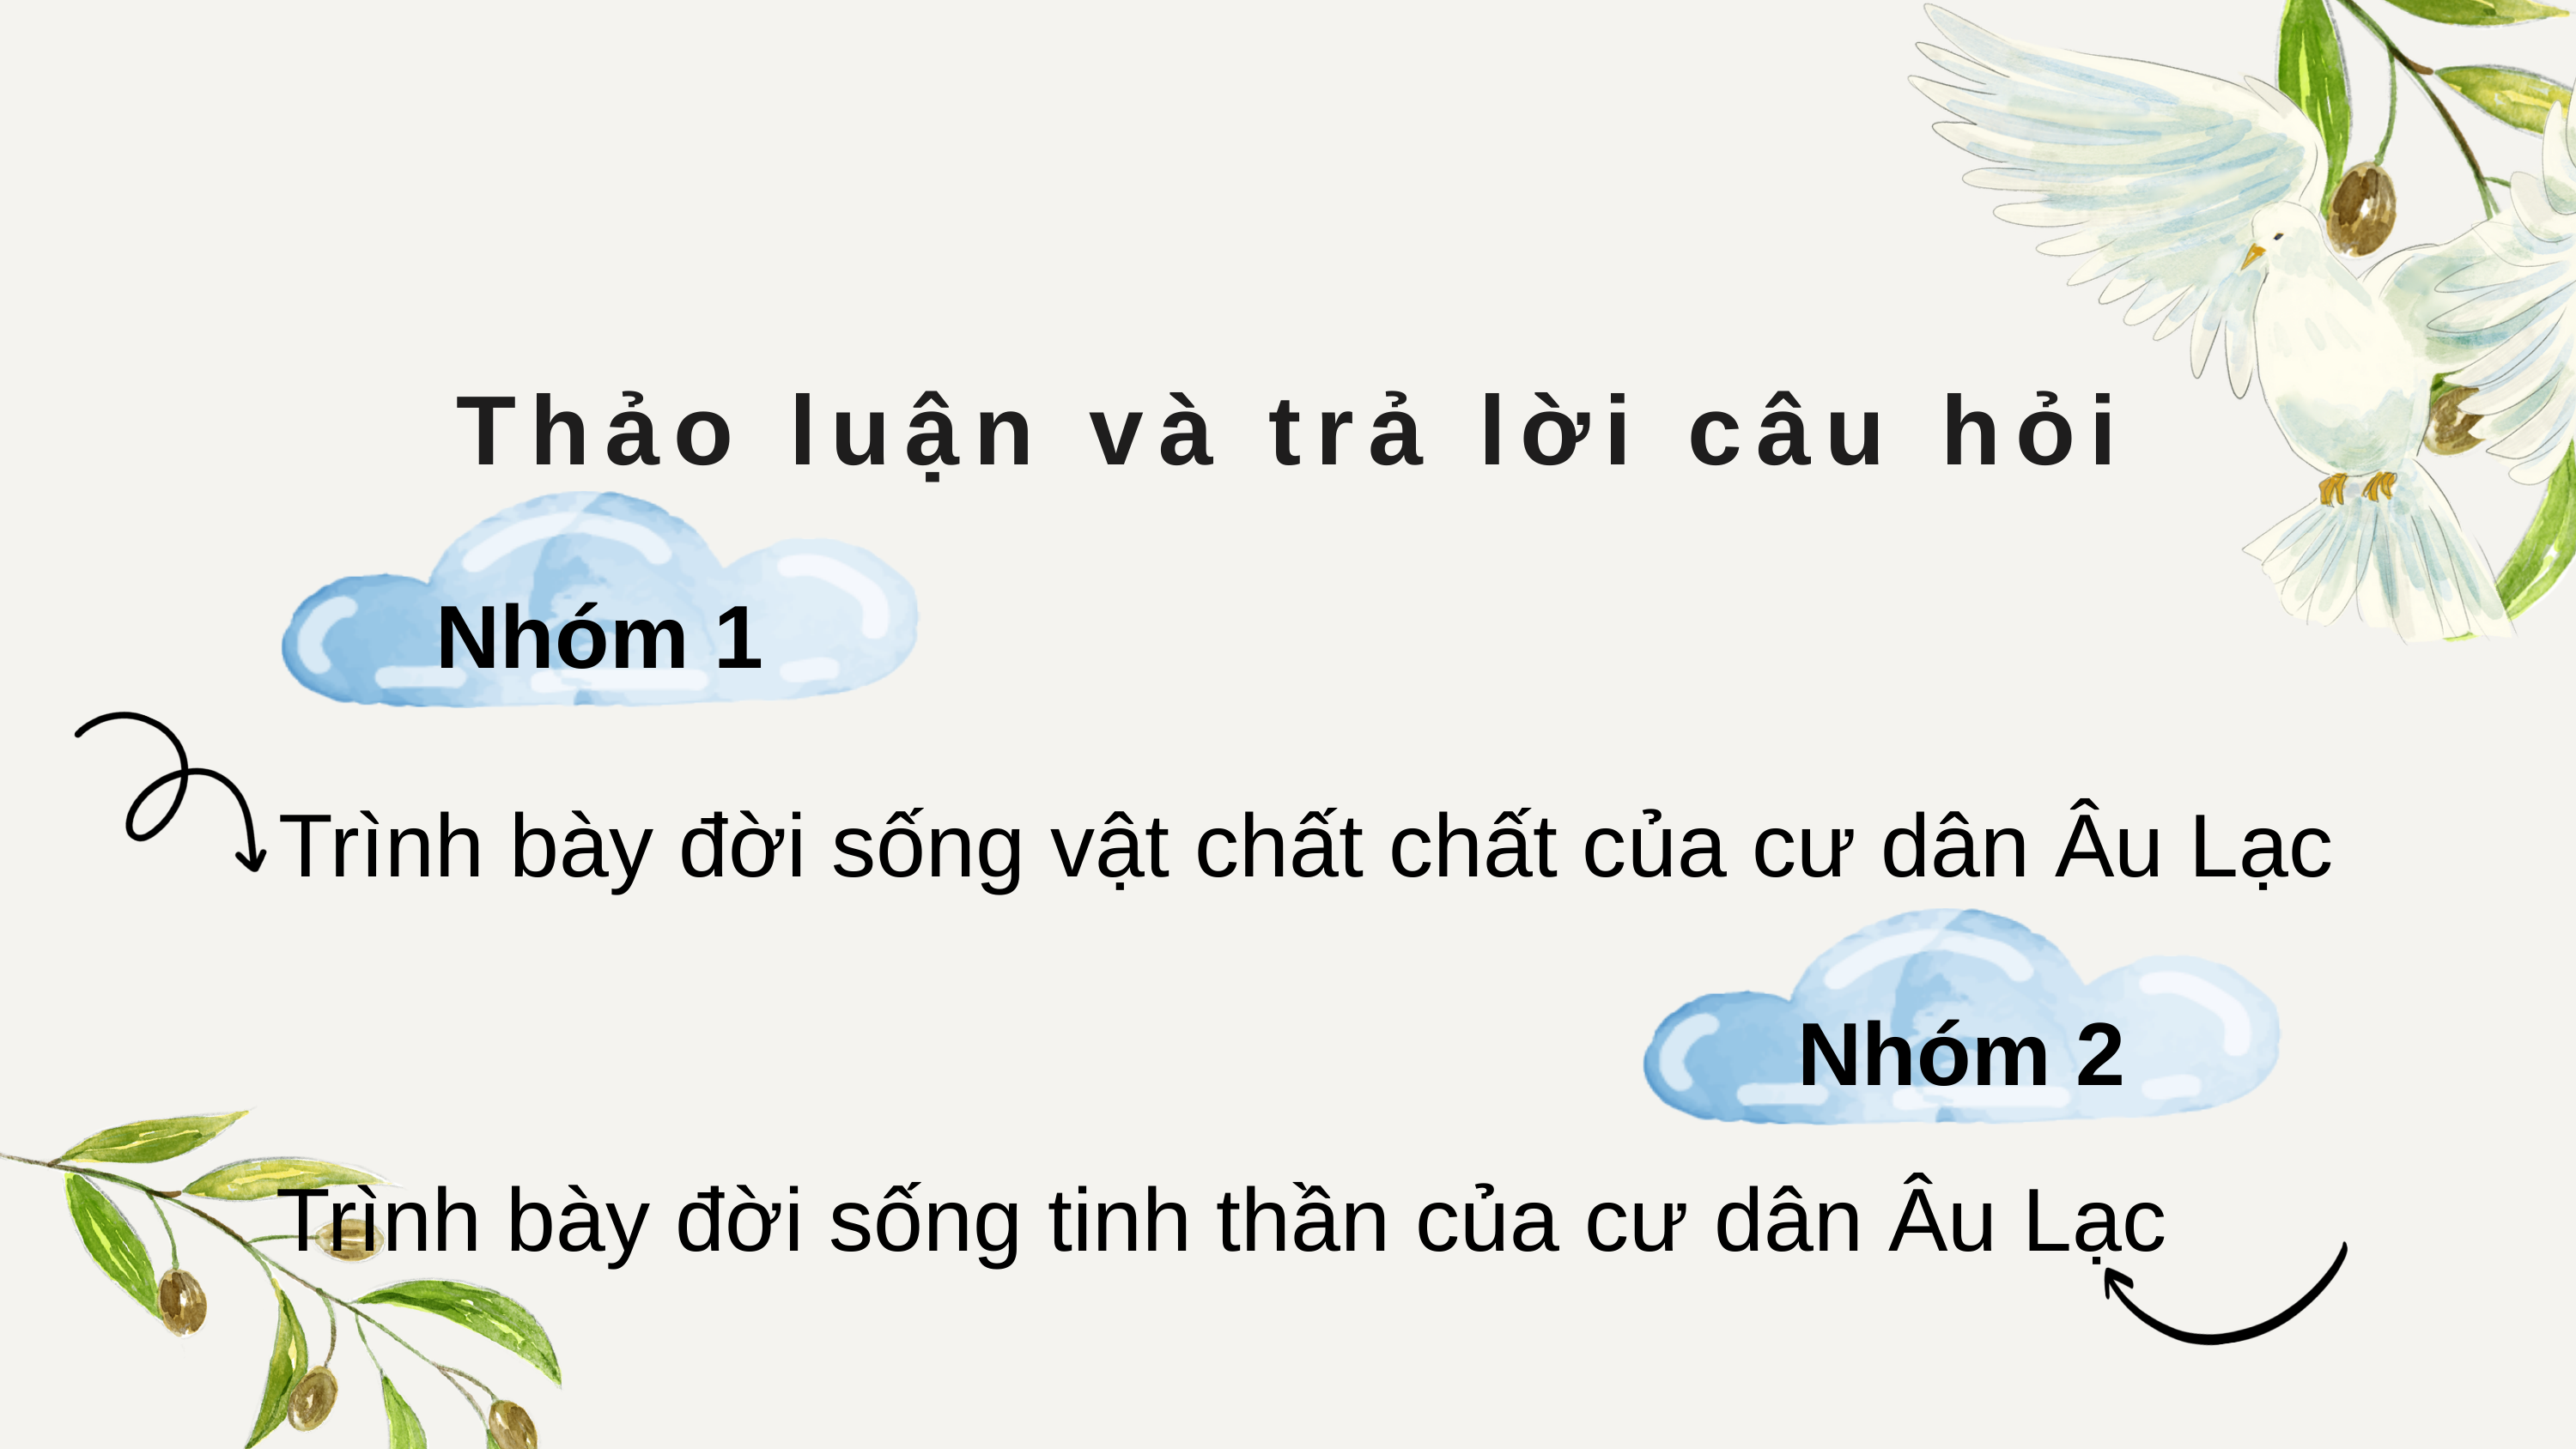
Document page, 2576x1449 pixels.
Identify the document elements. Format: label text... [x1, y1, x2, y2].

picture [1643, 908, 2283, 1126]
text_box Trình bày đời sống tinh thần của cư dân Âu Lạc [583, 1137, 2208, 1276]
text_box Thảo luận và trả lời câu hỏi [0, 284, 1899, 485]
picture [2103, 1232, 2358, 1360]
text_box Trình bày đời sống vật chất chất của cư dân Âu Lạc [266, 762, 2350, 901]
picture [46, 694, 283, 888]
picture [281, 491, 921, 709]
picture [1903, 0, 2576, 777]
picture [0, 919, 590, 1449]
